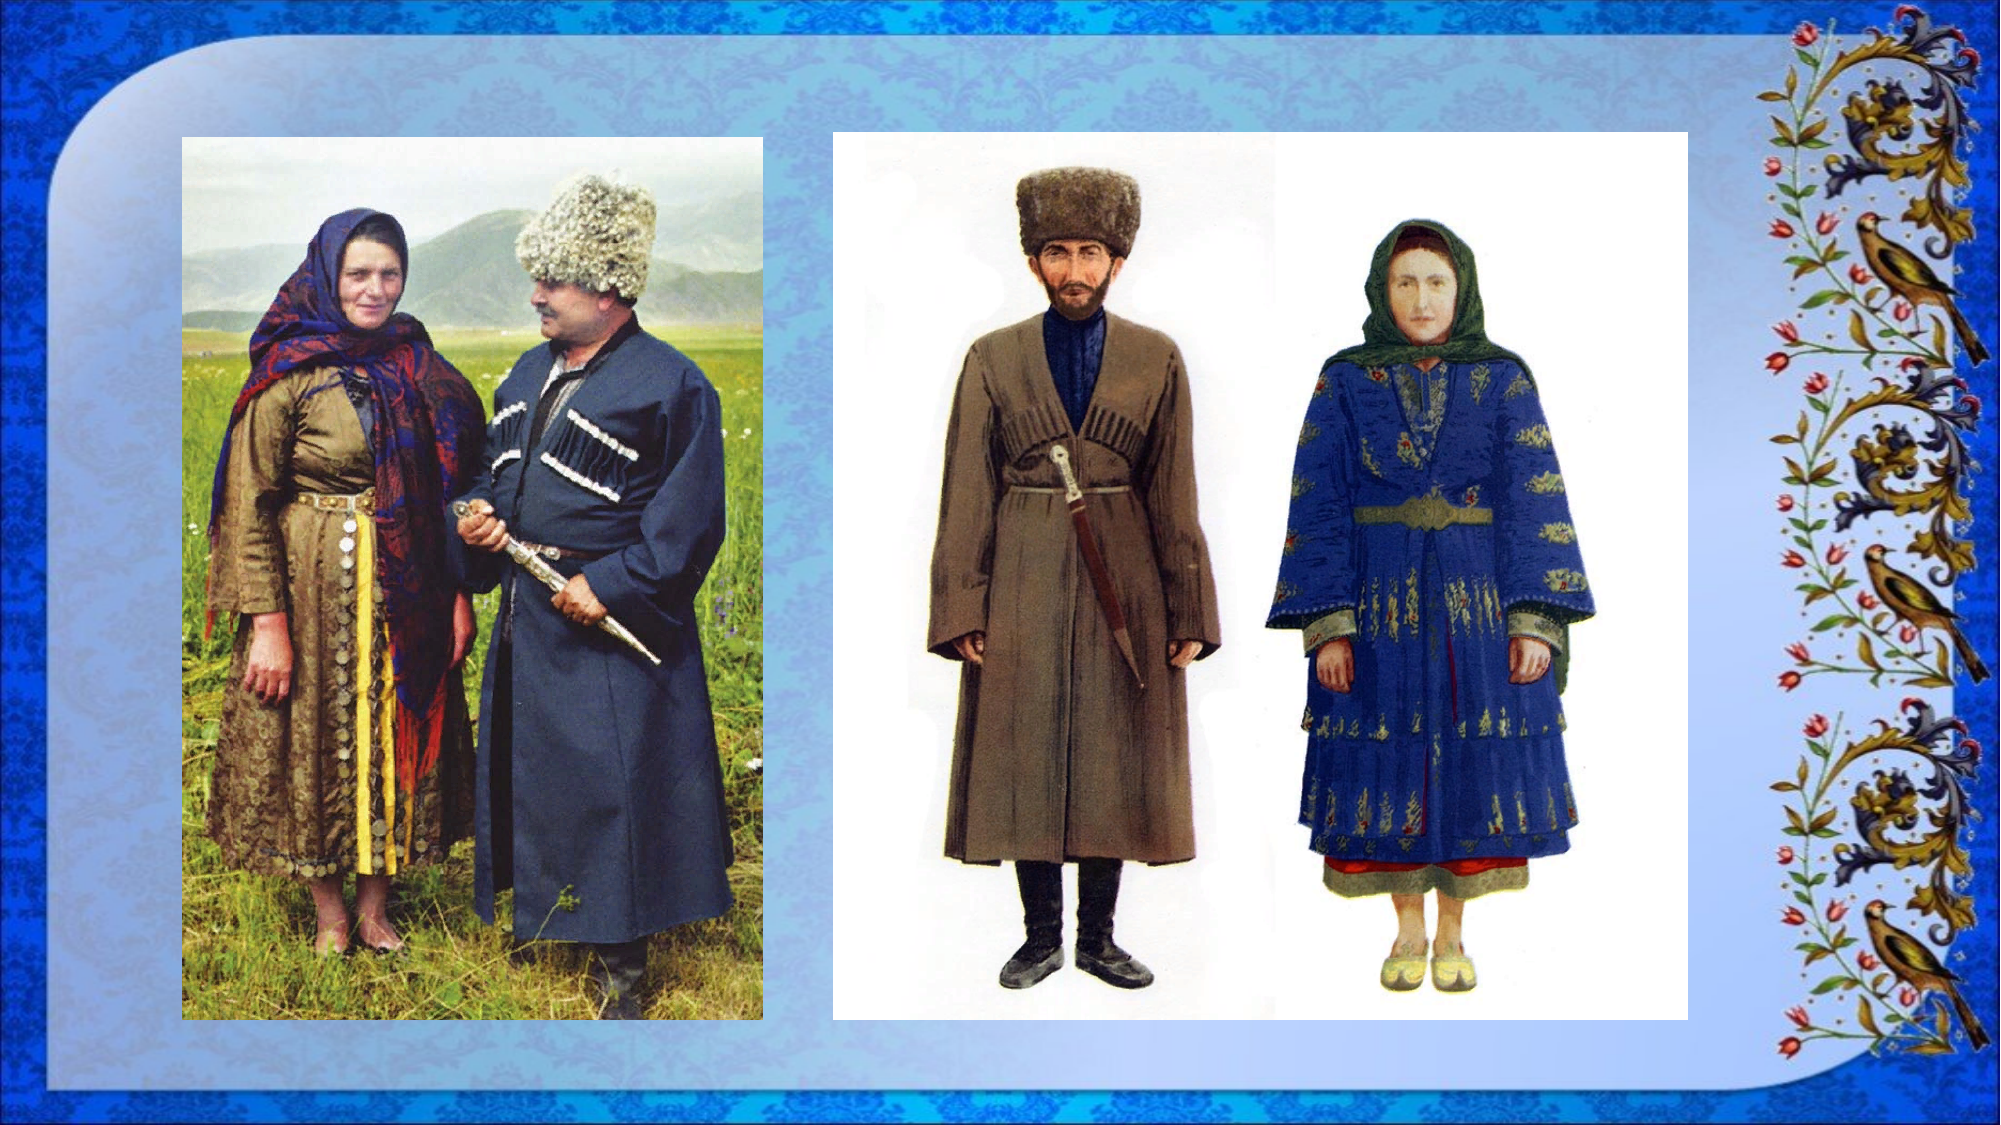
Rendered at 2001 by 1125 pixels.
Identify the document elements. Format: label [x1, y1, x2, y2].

picture [0, 0, 2000, 1125]
list [182, 137, 763, 1020]
